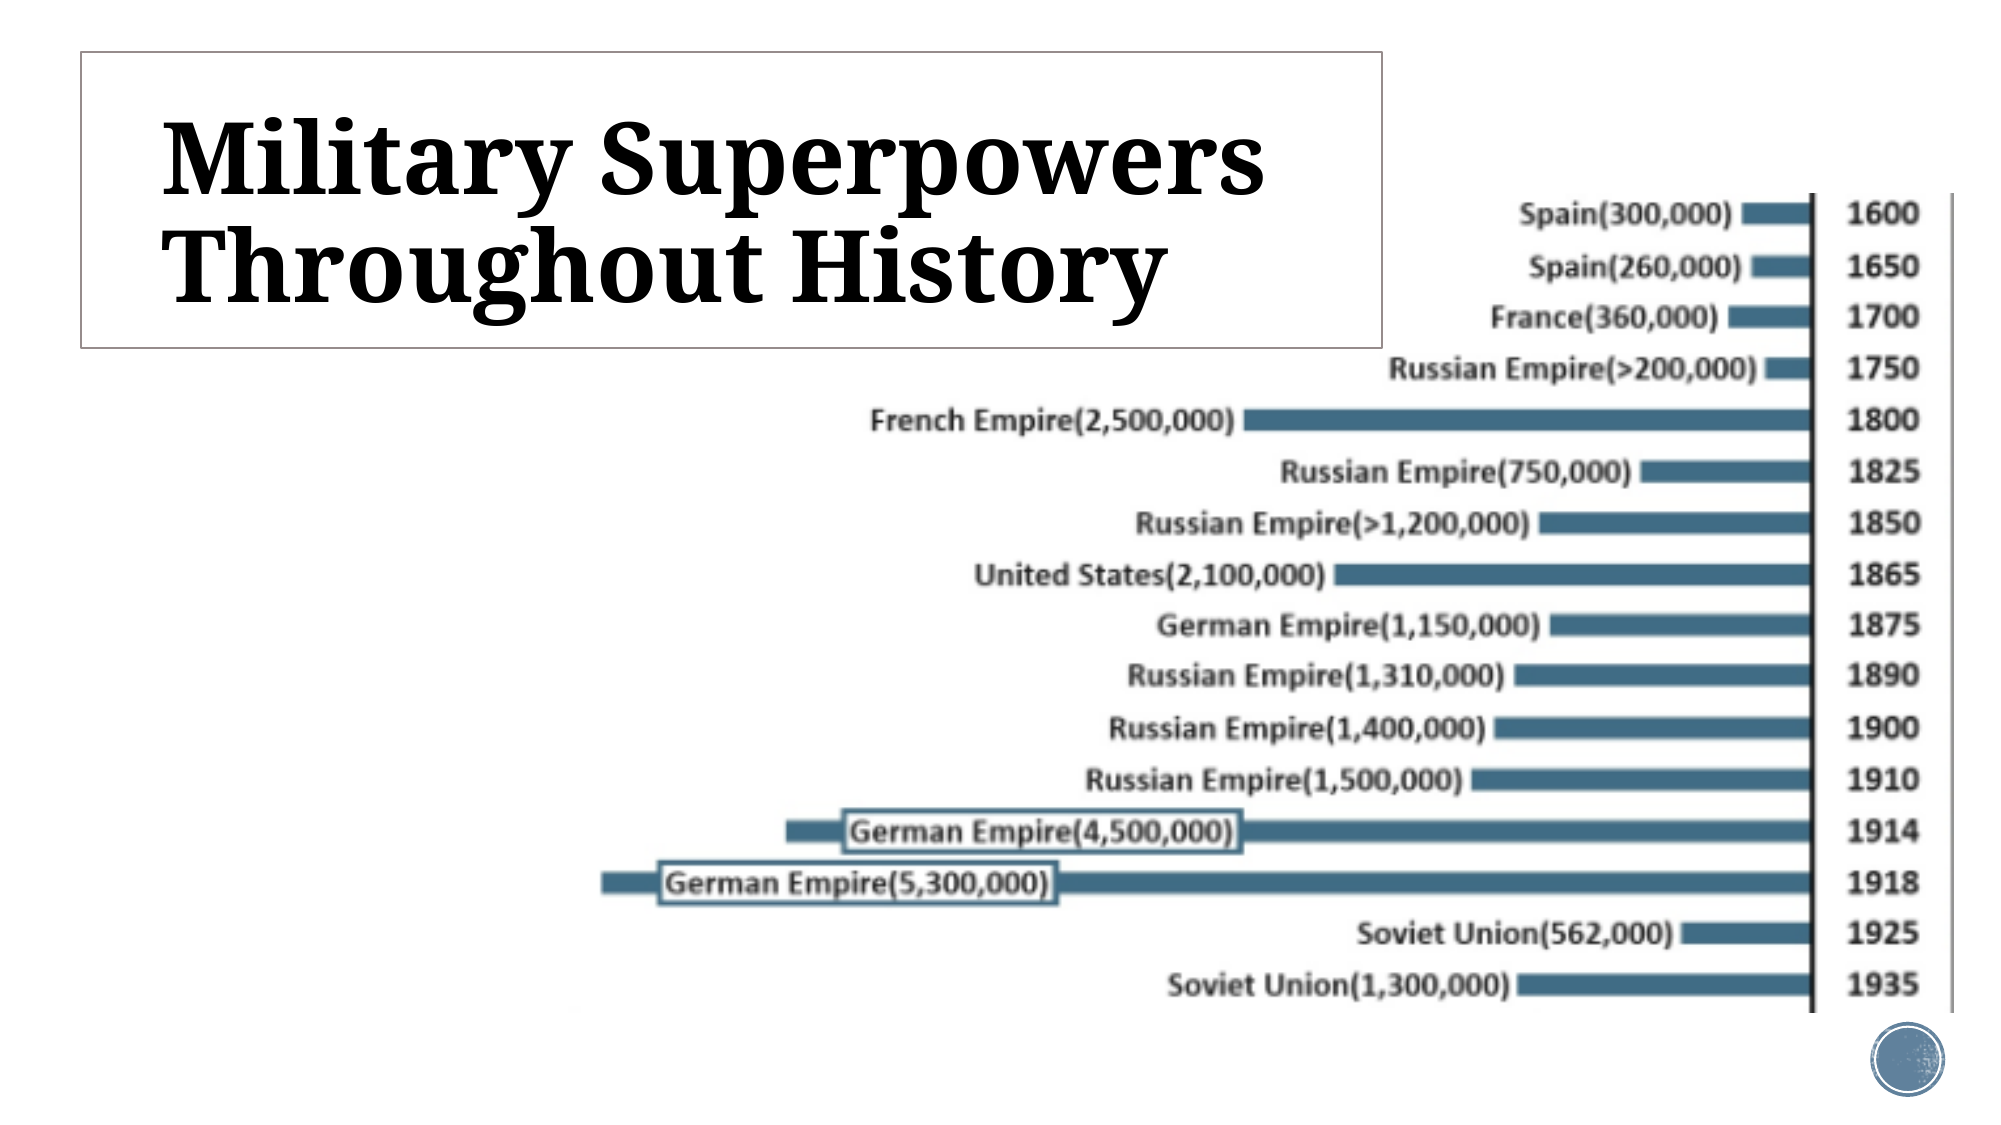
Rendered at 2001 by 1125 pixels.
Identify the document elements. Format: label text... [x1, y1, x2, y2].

picture [392, 193, 1954, 1013]
title Military Superpowers Throughout History [146, 83, 1797, 348]
text_box [80, 51, 1383, 349]
